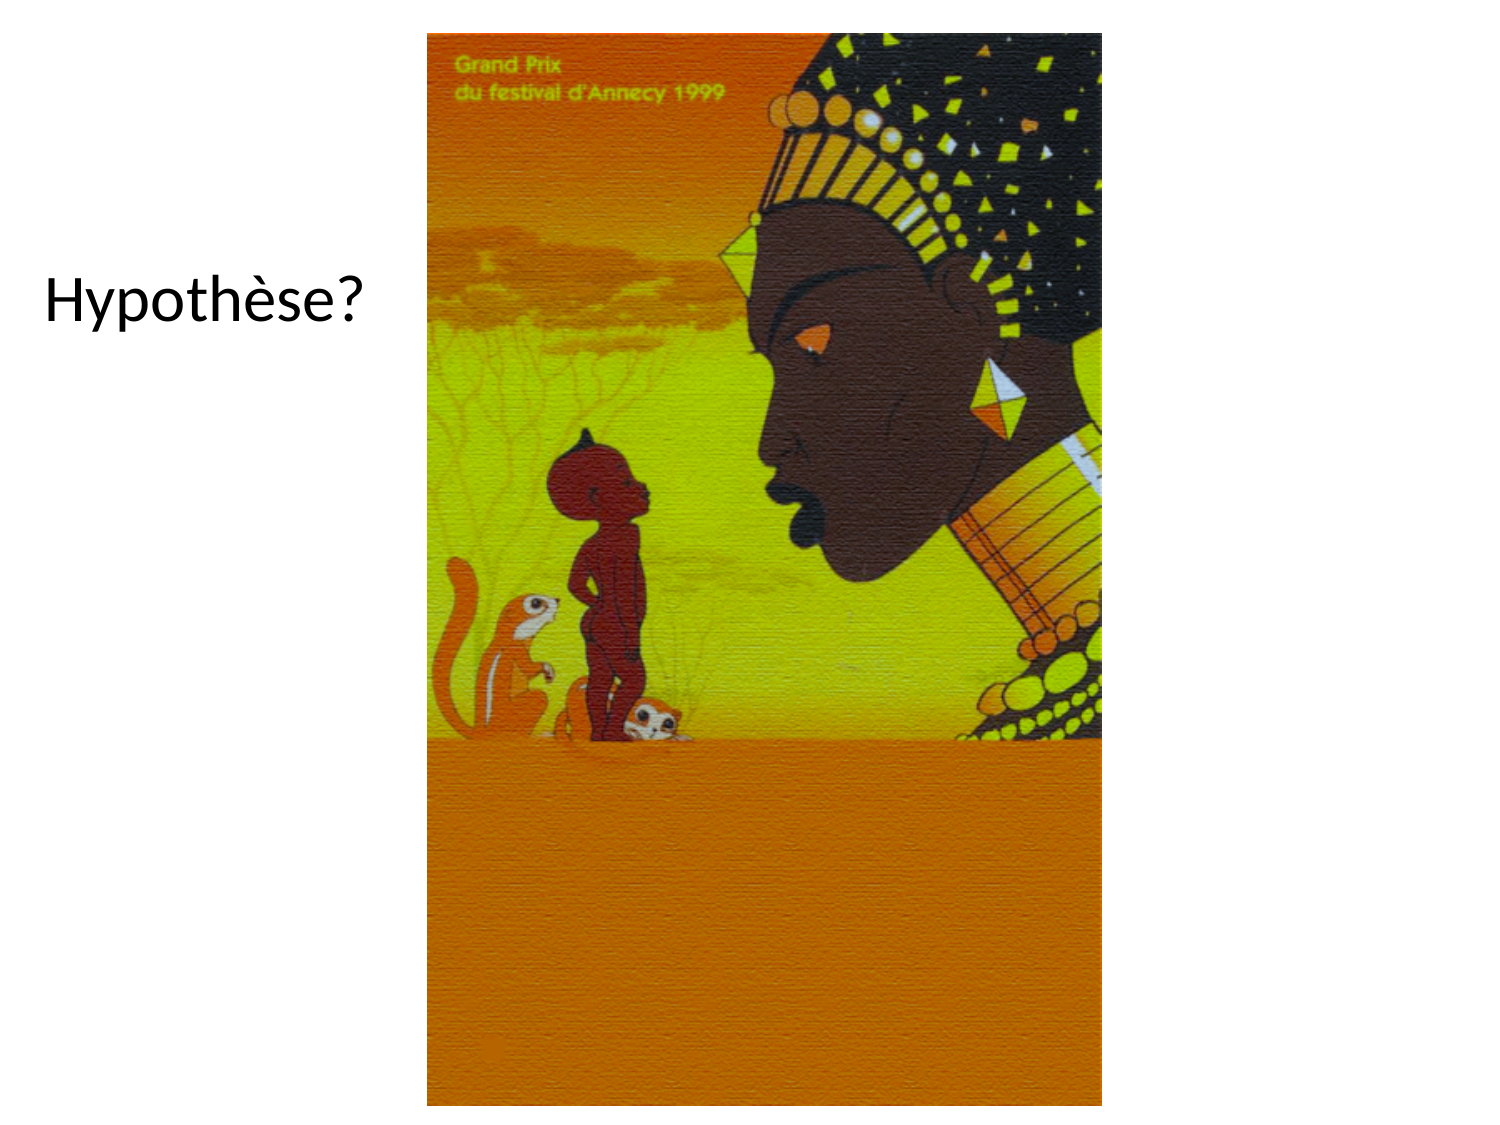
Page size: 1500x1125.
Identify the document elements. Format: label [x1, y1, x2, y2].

list [0, 33, 1500, 1106]
